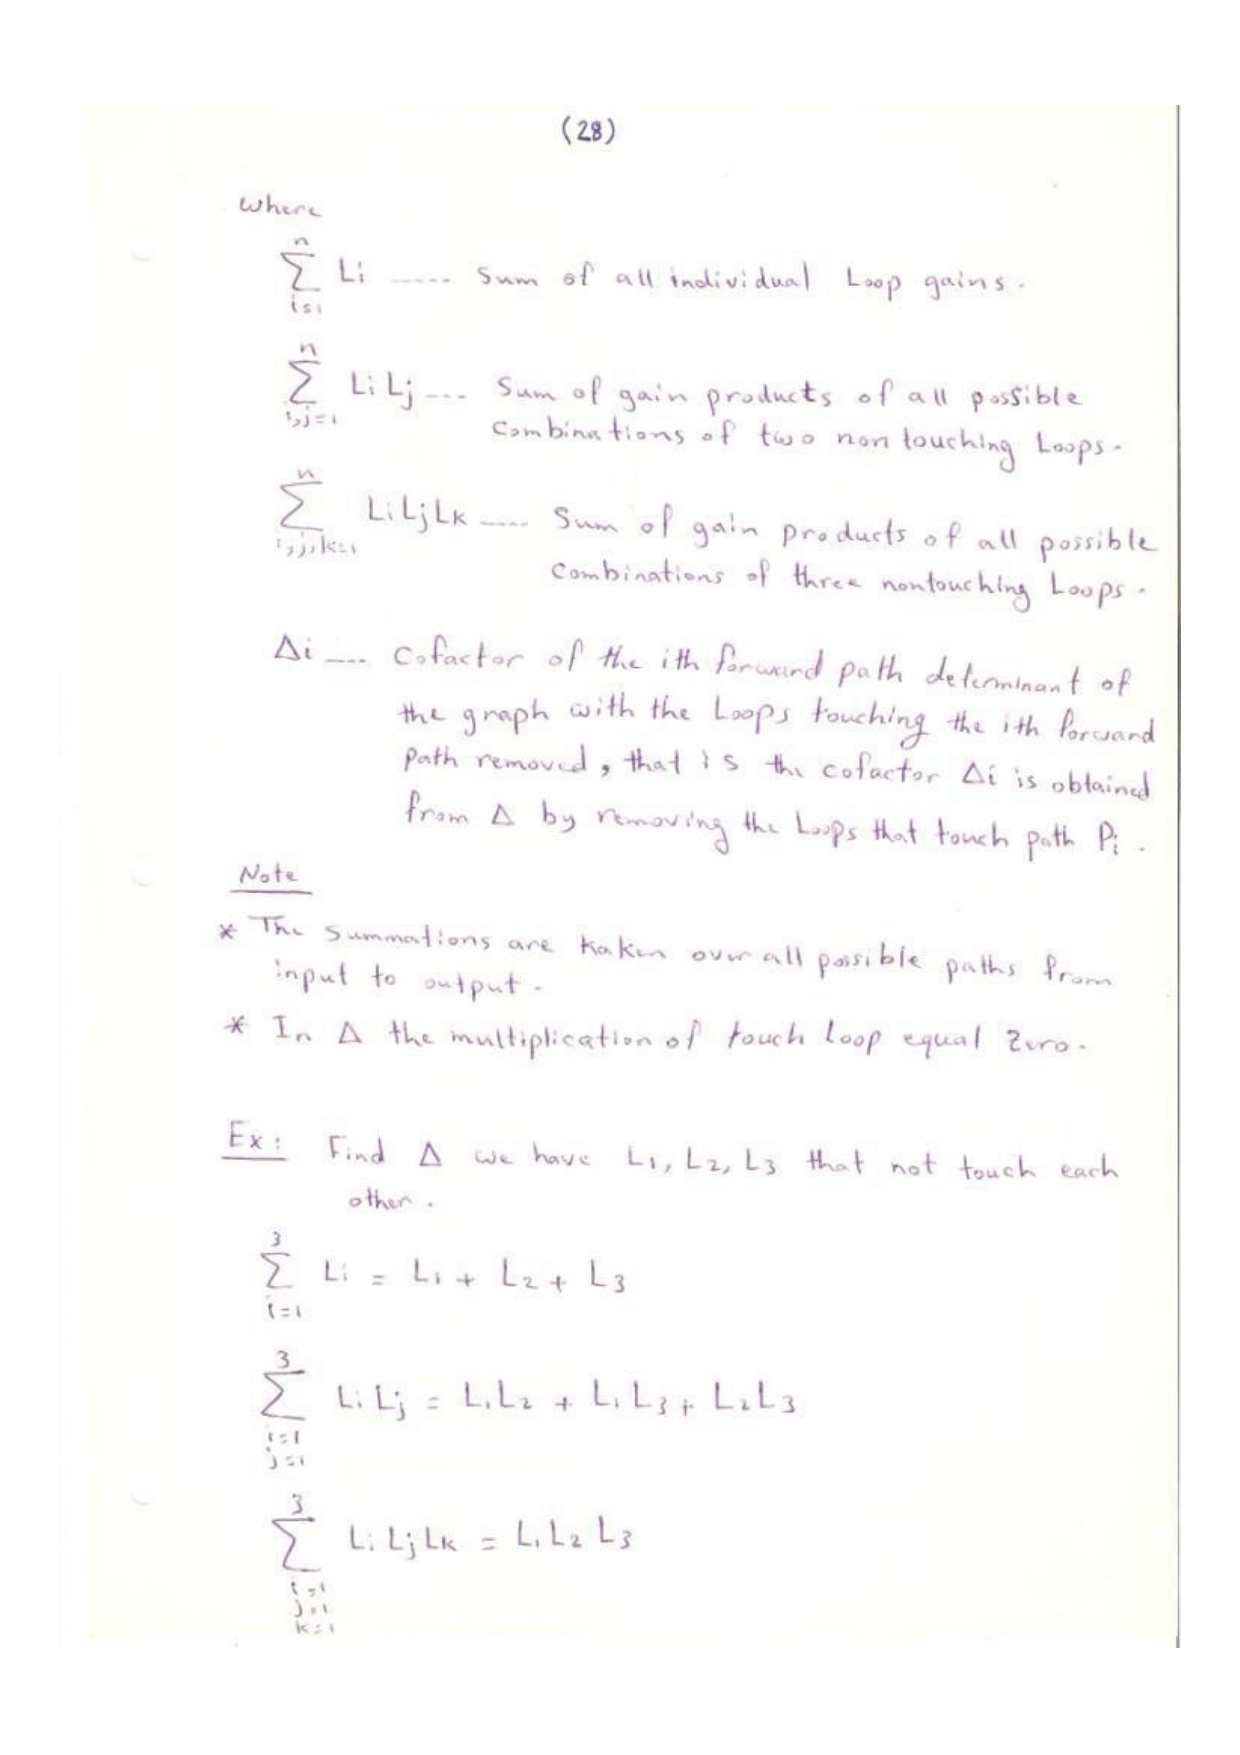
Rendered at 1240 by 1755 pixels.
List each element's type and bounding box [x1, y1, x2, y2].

text_box [58, 105, 1181, 1648]
